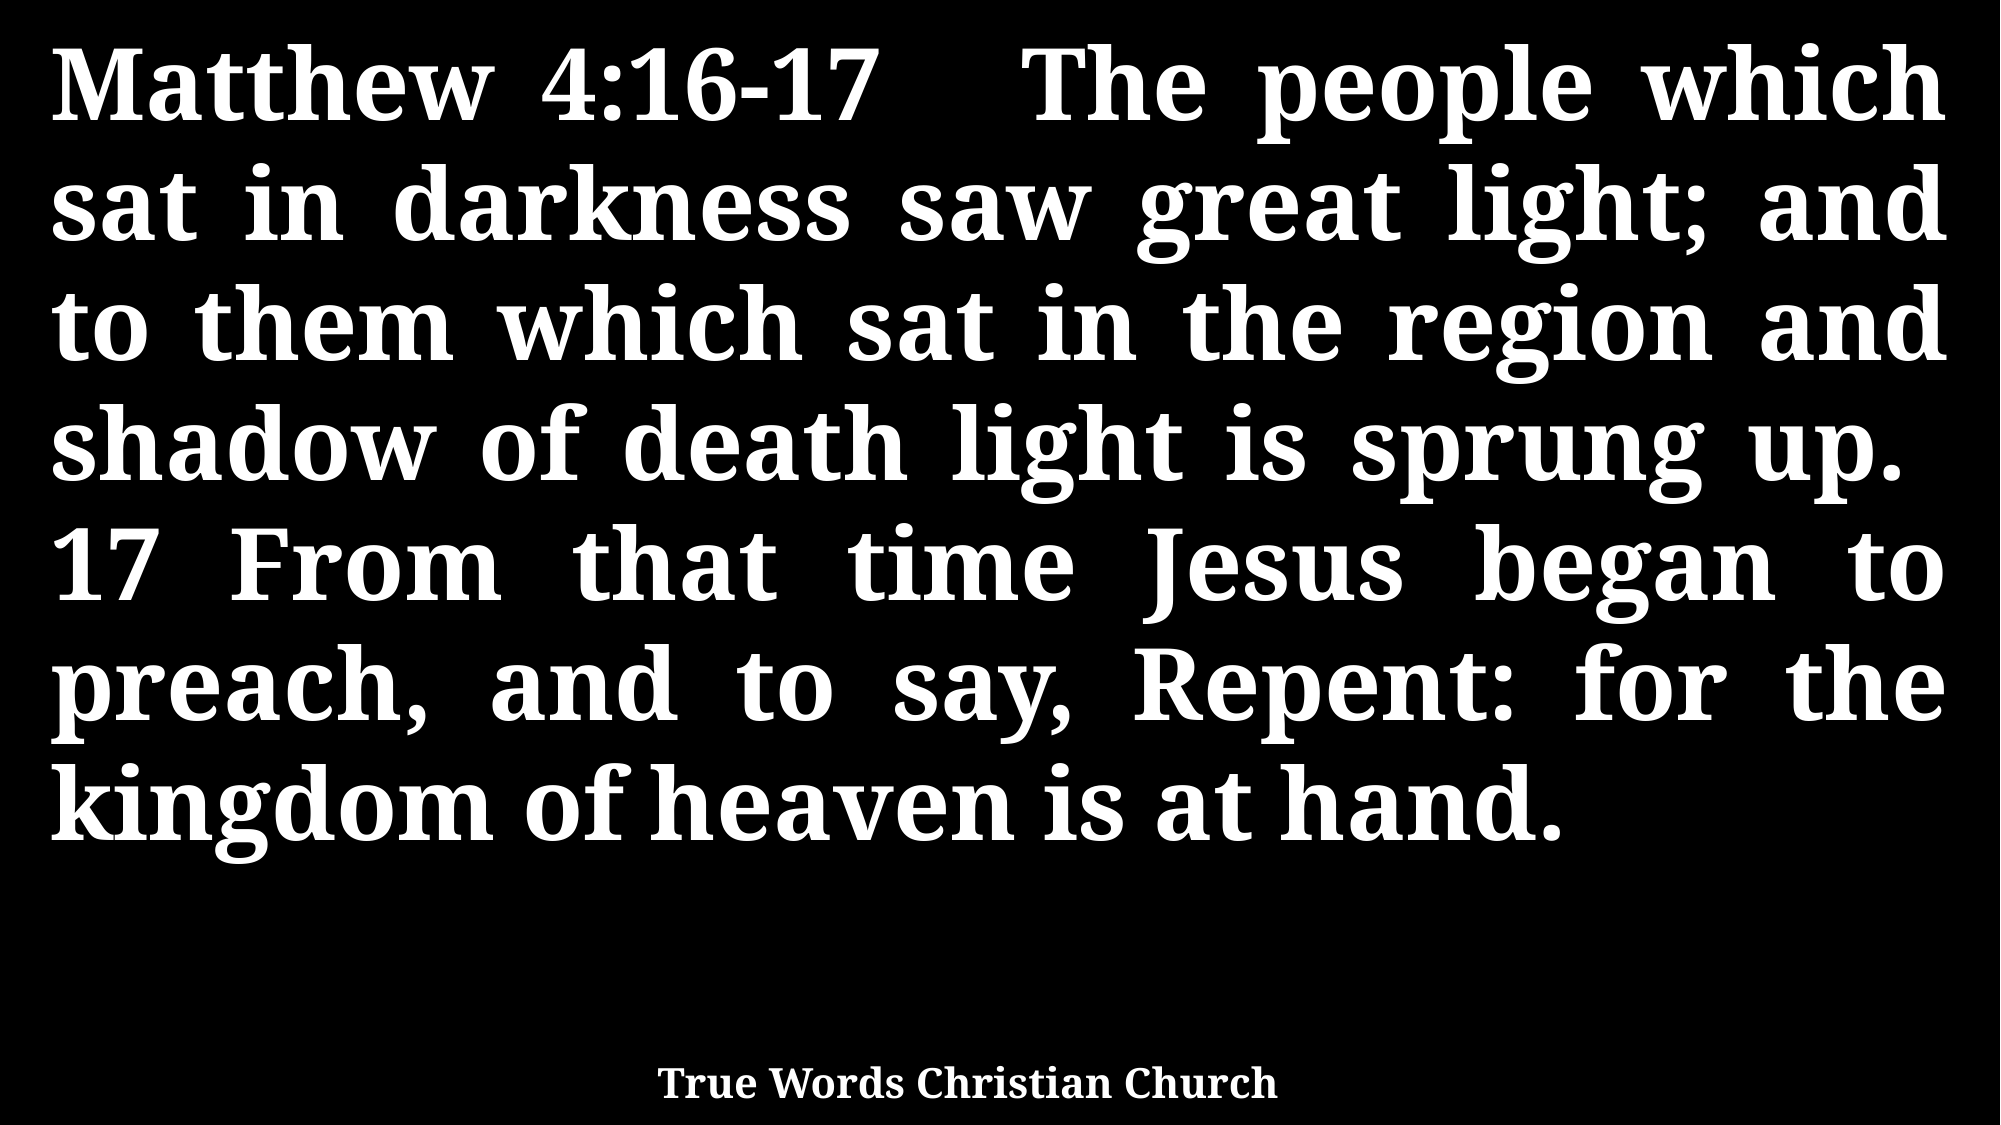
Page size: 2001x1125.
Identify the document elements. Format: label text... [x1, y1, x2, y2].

text_box Matthew 4:16-17 The people which sat in darkness saw great light; and to them which sat in the region and shadow of death light is sprung up. 17 From that time Jesus began to preach, and to say, Repent: for the kingdom of heaven is at hand. [35, 13, 1965, 868]
text_box True Words Christian Church [642, 1049, 1294, 1114]
